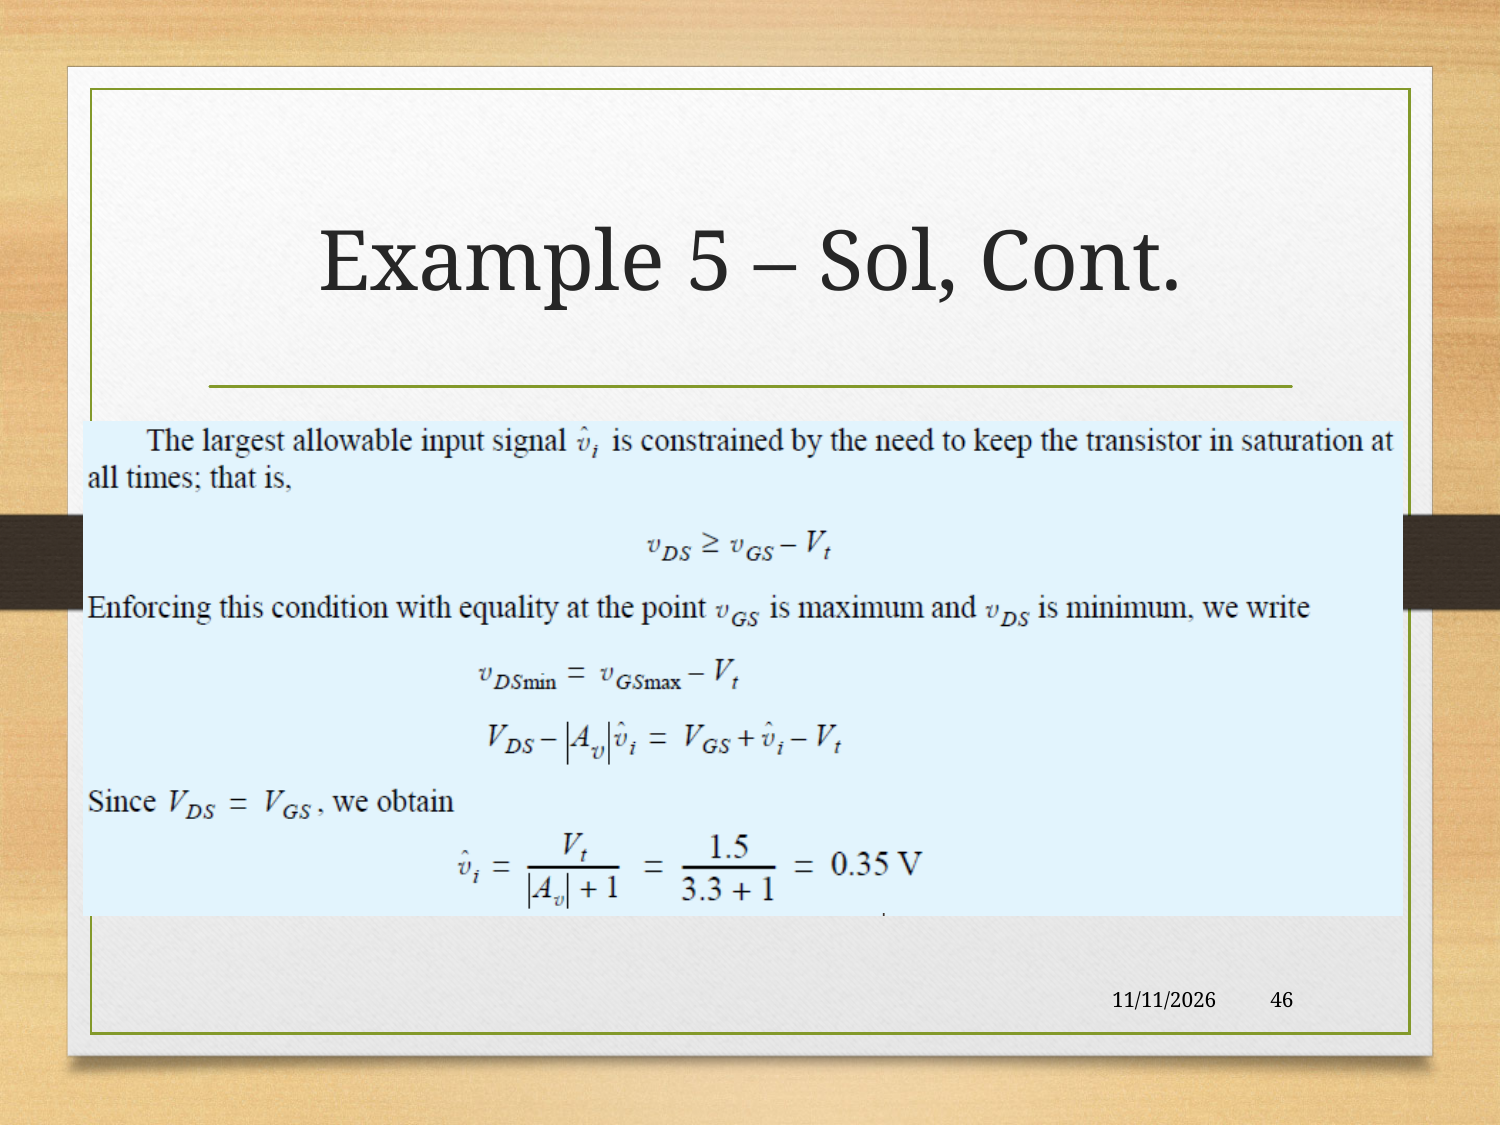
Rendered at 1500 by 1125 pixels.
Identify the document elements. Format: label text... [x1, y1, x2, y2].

slide_number 46 [1243, 977, 1309, 1024]
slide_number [1042, 977, 1232, 1024]
picture [0, 0, 1500, 1125]
title Example 5 – Sol, Cont. [193, 150, 1309, 365]
